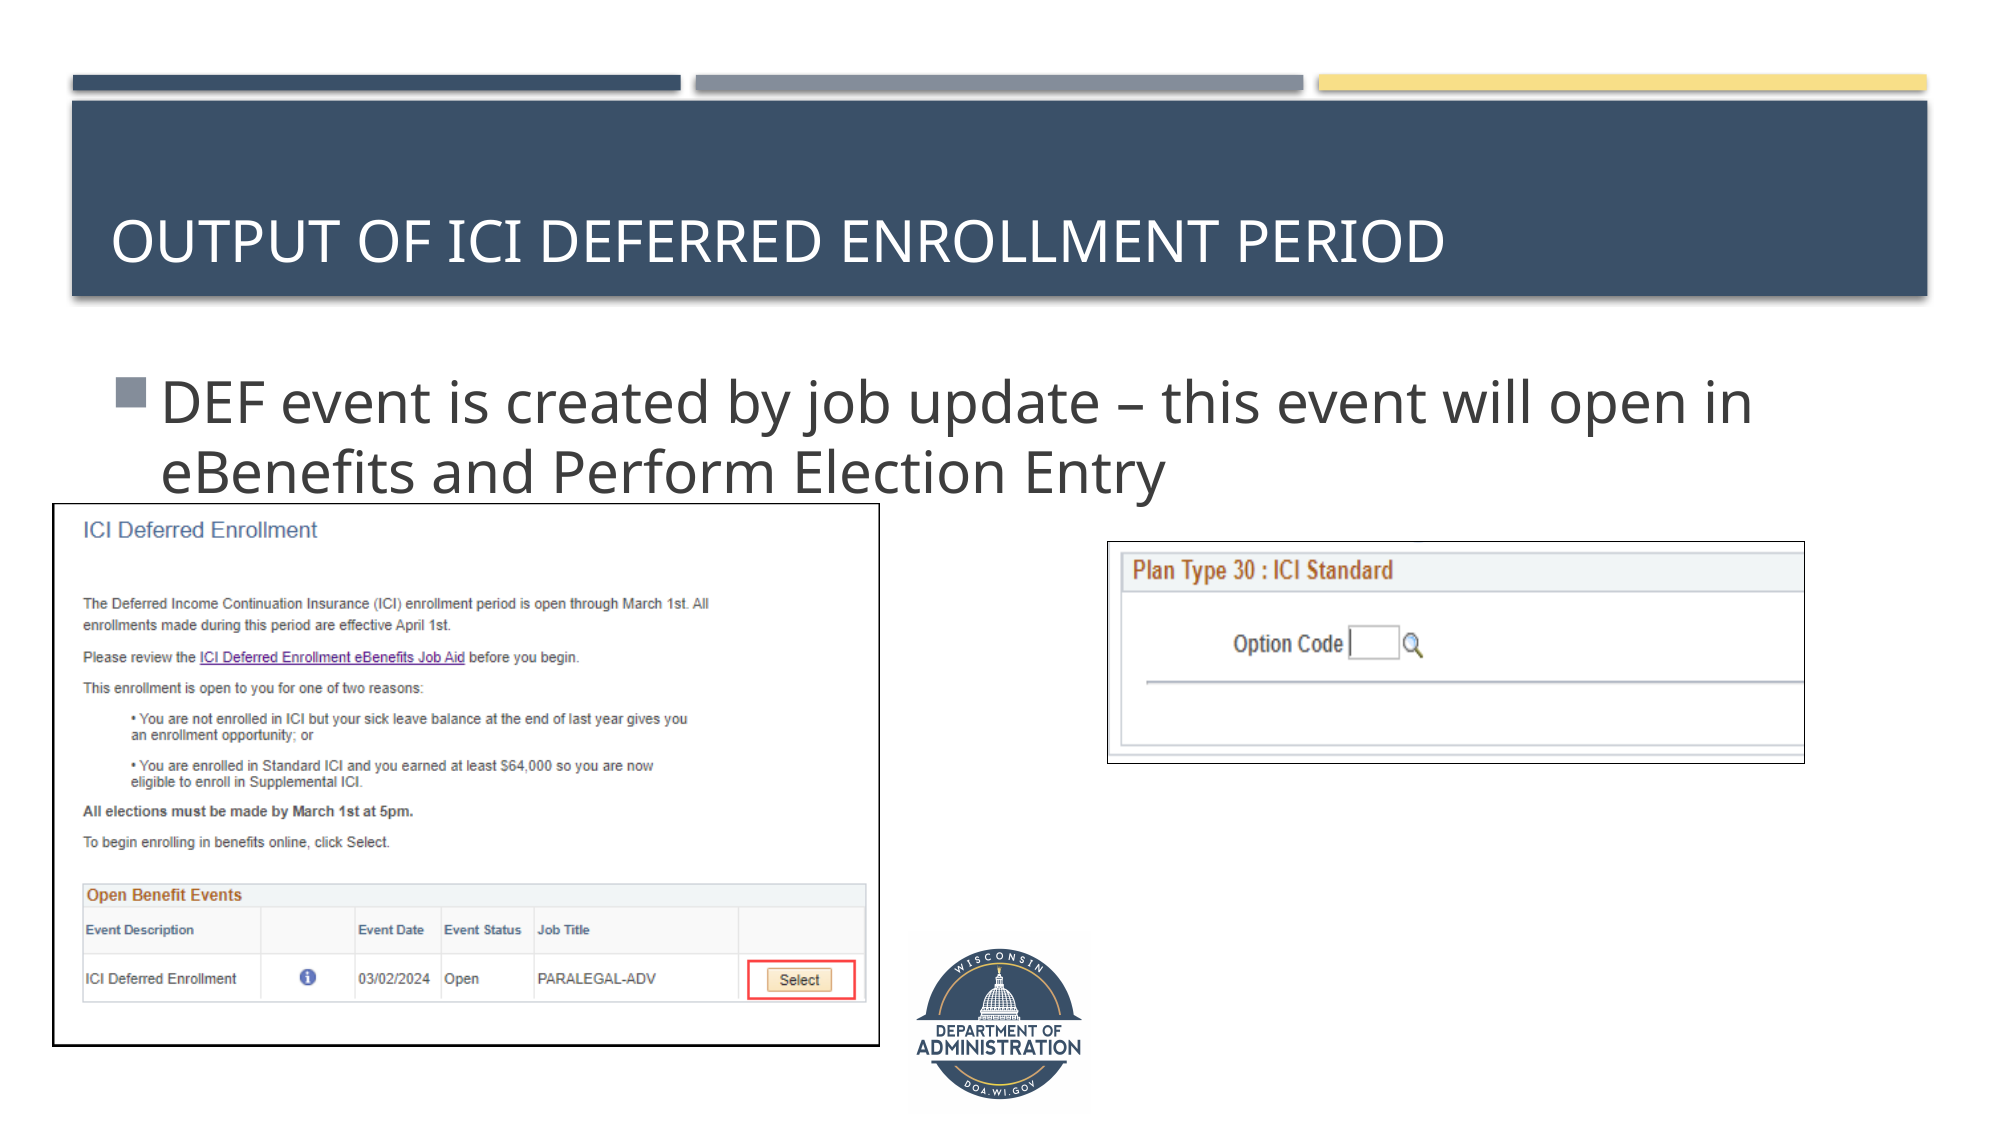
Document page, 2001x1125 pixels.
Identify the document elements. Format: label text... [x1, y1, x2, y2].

picture [908, 931, 1091, 1114]
title Output of ICI Deferred Enrollment period [95, 115, 1905, 282]
picture [52, 503, 880, 1048]
list DEF event is created by job update – this event will open in eBenefits and Perform Election Entry [95, 357, 1905, 563]
picture [1106, 540, 1805, 764]
